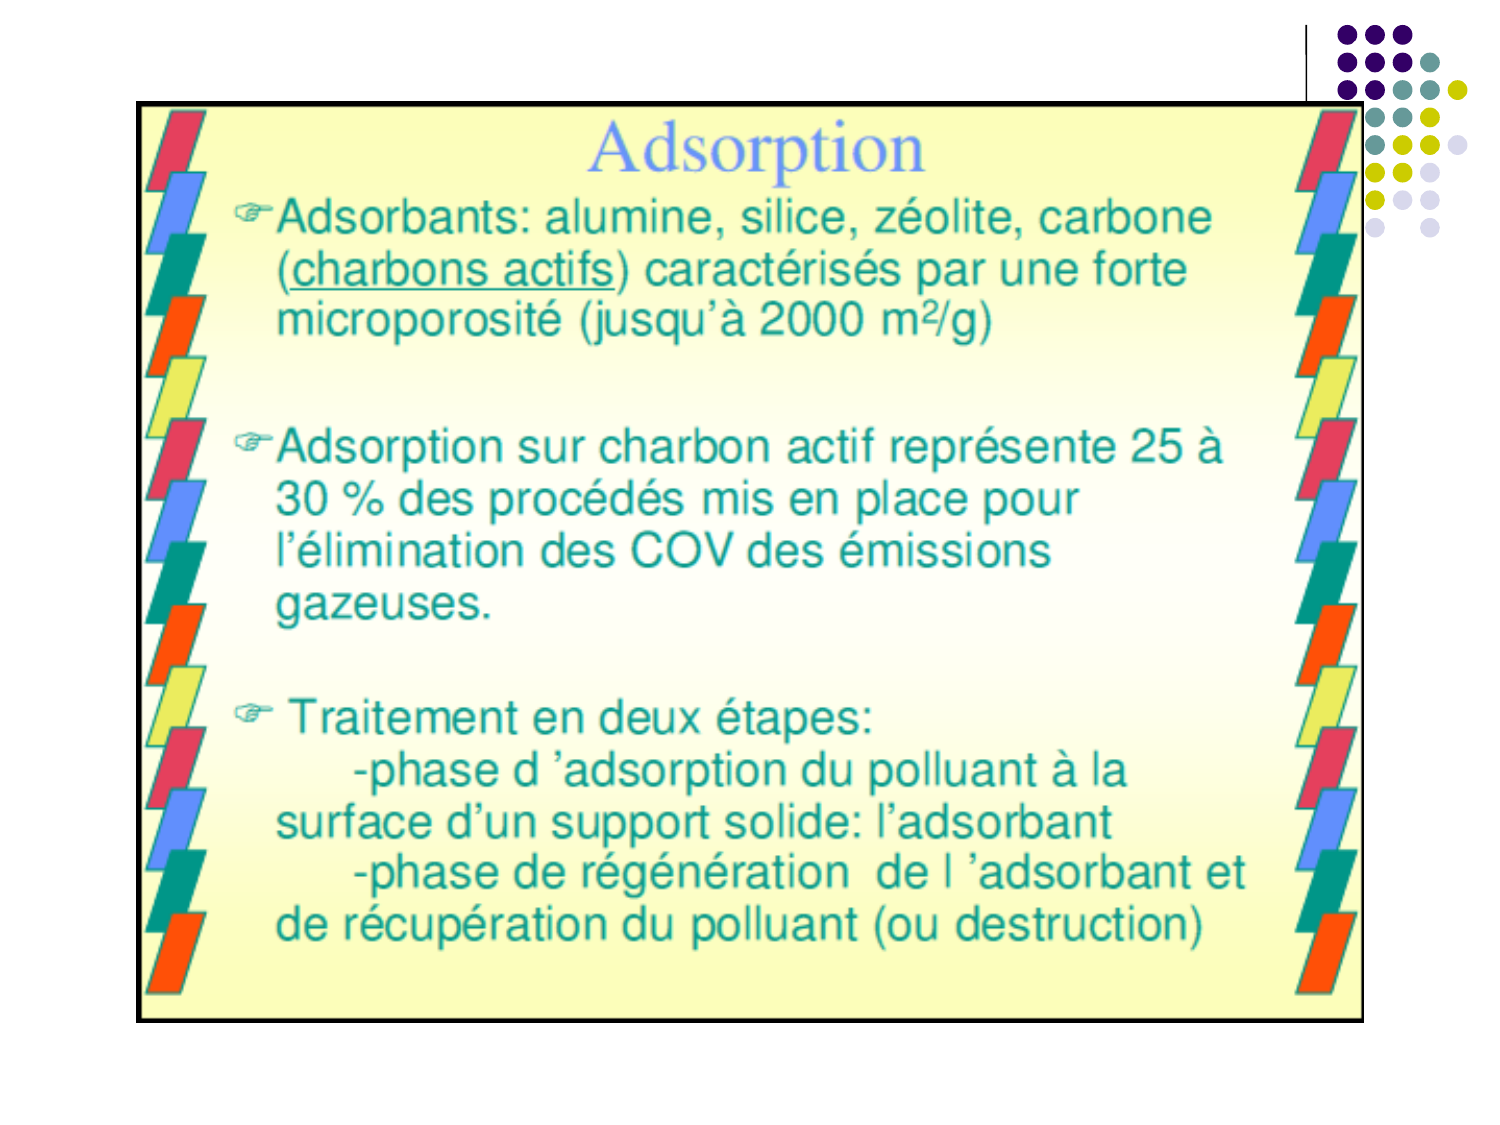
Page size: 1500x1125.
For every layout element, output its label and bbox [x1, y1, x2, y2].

picture [135, 101, 1364, 1024]
